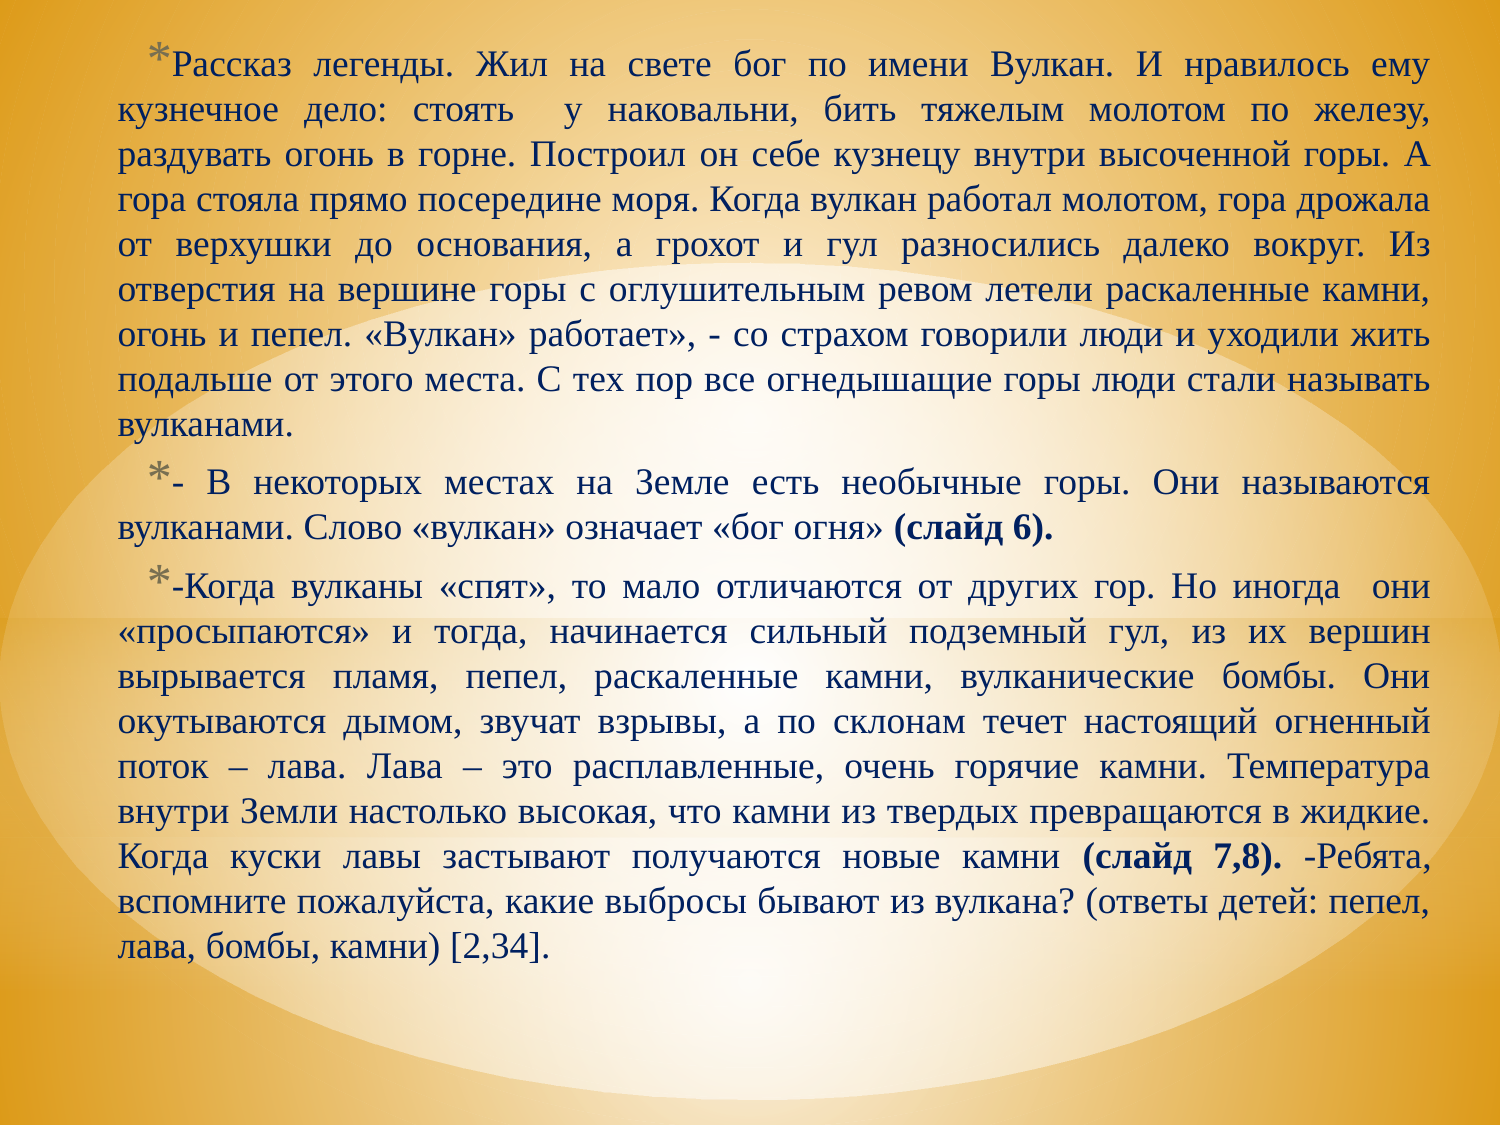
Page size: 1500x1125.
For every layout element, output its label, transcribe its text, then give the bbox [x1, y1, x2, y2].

list Рассказ легенды. Жил на свете бог по имени Вулкан. И нравилось ему кузнечное дело: стоять у наковальни, бить тяжелым молотом по железу, раздувать огонь в горне. Построил он себе кузнецу внутри высоченной горы. А гора стояла прямо посередине моря. Когда вулкан работал молотом, гора дрожала от верхушки до основания, а грохот и гул разносились далеко вокруг. Из отверстия на вершине горы с оглушительным ревом летели раскаленные камни, огонь и пепел. «Вулкан» работает», - со страхом говорили люди и уходили жить подальше от этого места. С тех пор все огнедышащие горы люди стали называть вулканами. - В некоторых местах на Земле есть необычные горы. Они называются вулканами. Слово «вулкан» означает «бог огня» (слайд 6). -Когда вулканы «спят», то мало отличаются от других гор. Но иногда они «просыпаются» и тогда, начинается сильный подземный гул, из их вершин вырывается пламя, пепел, раскаленные камни, вулканические бомбы. Они окутываются дымом, звучат взрывы, а по склонам течет настоящий огненный поток – лава. Лава – это расплавленные, очень горячие камни. Температура внутри Земли настолько высокая, что камни из твердых превращаются в жидкие. Когда куски лавы застывают получаются новые камни (слайд 7,8). -Ребята, вспомните пожалуйста, какие выбросы бывают из вулкана? (ответы детей: пепел, лава, бомбы, камни) [2,34]. [64, 30, 1447, 1059]
